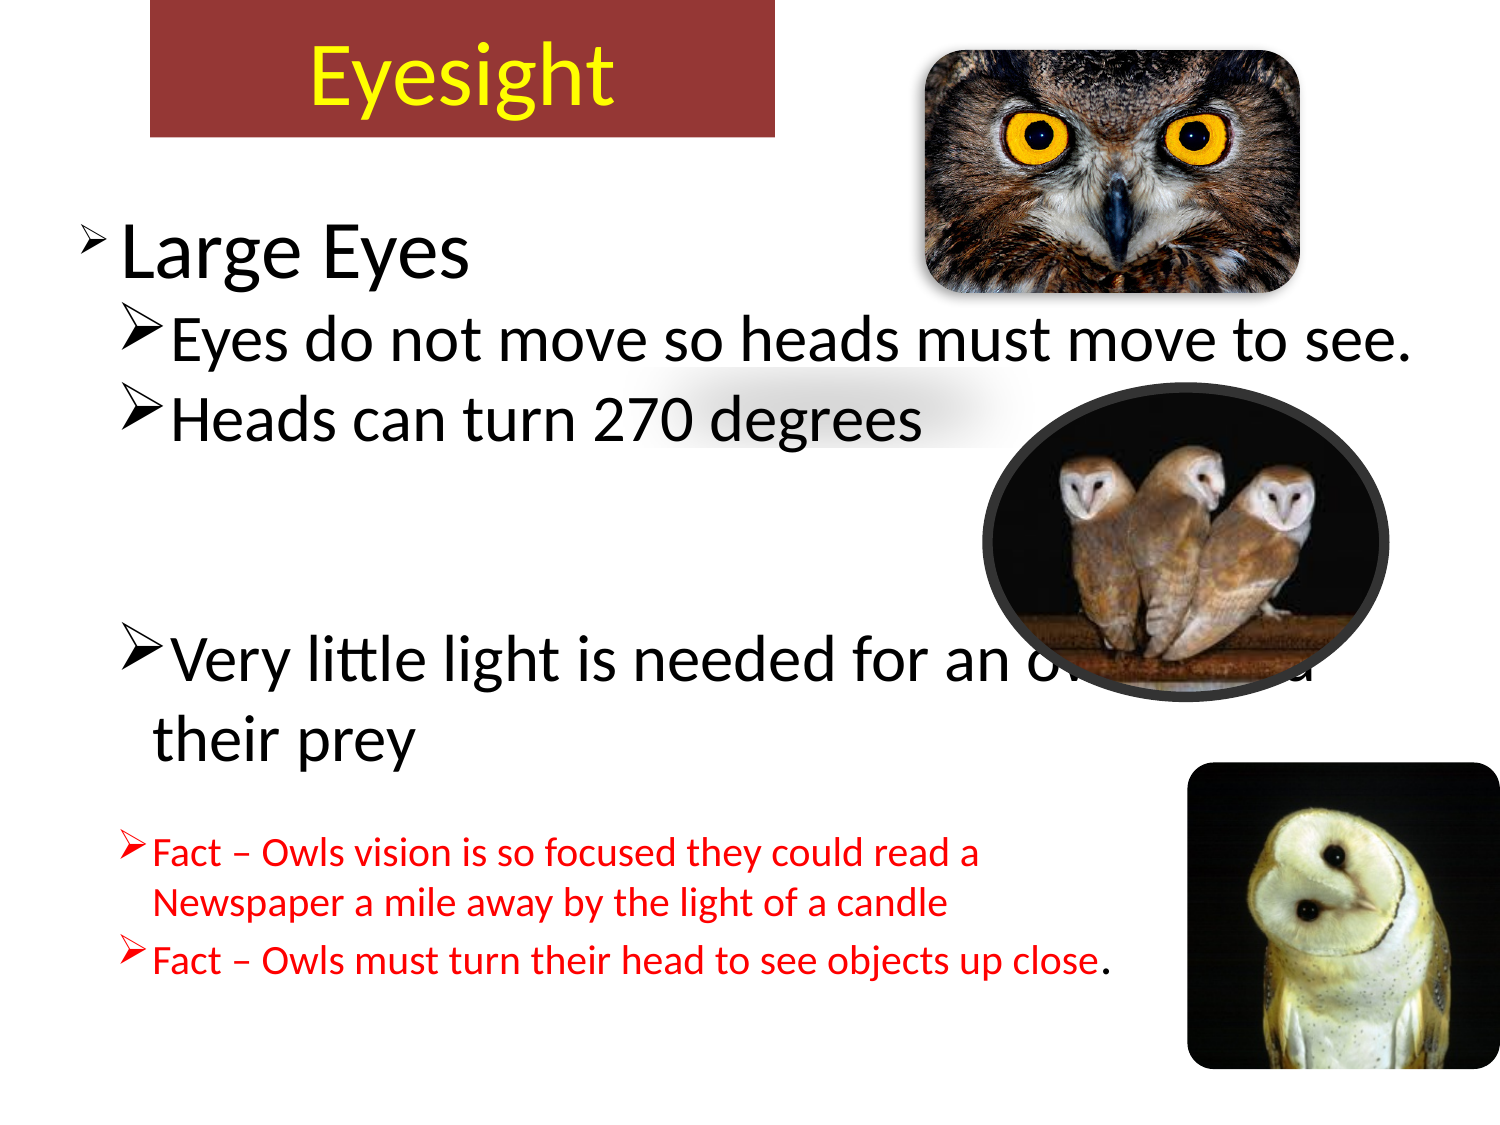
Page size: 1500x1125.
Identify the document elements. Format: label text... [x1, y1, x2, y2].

picture [987, 387, 1385, 698]
picture [1187, 762, 1500, 1070]
picture [924, 49, 1301, 294]
title Eyesight [150, 0, 775, 138]
text_box Large Eyes Eyes do not move so heads must move to see. Heads can turn 270 degrees Very little light is needed for an owl to find their prey Fact – Owls vision is so focused they could read a Newspaper a mile away by the light of a candle Fact – Owls must turn their head to see objects up close. [62, 187, 1463, 992]
